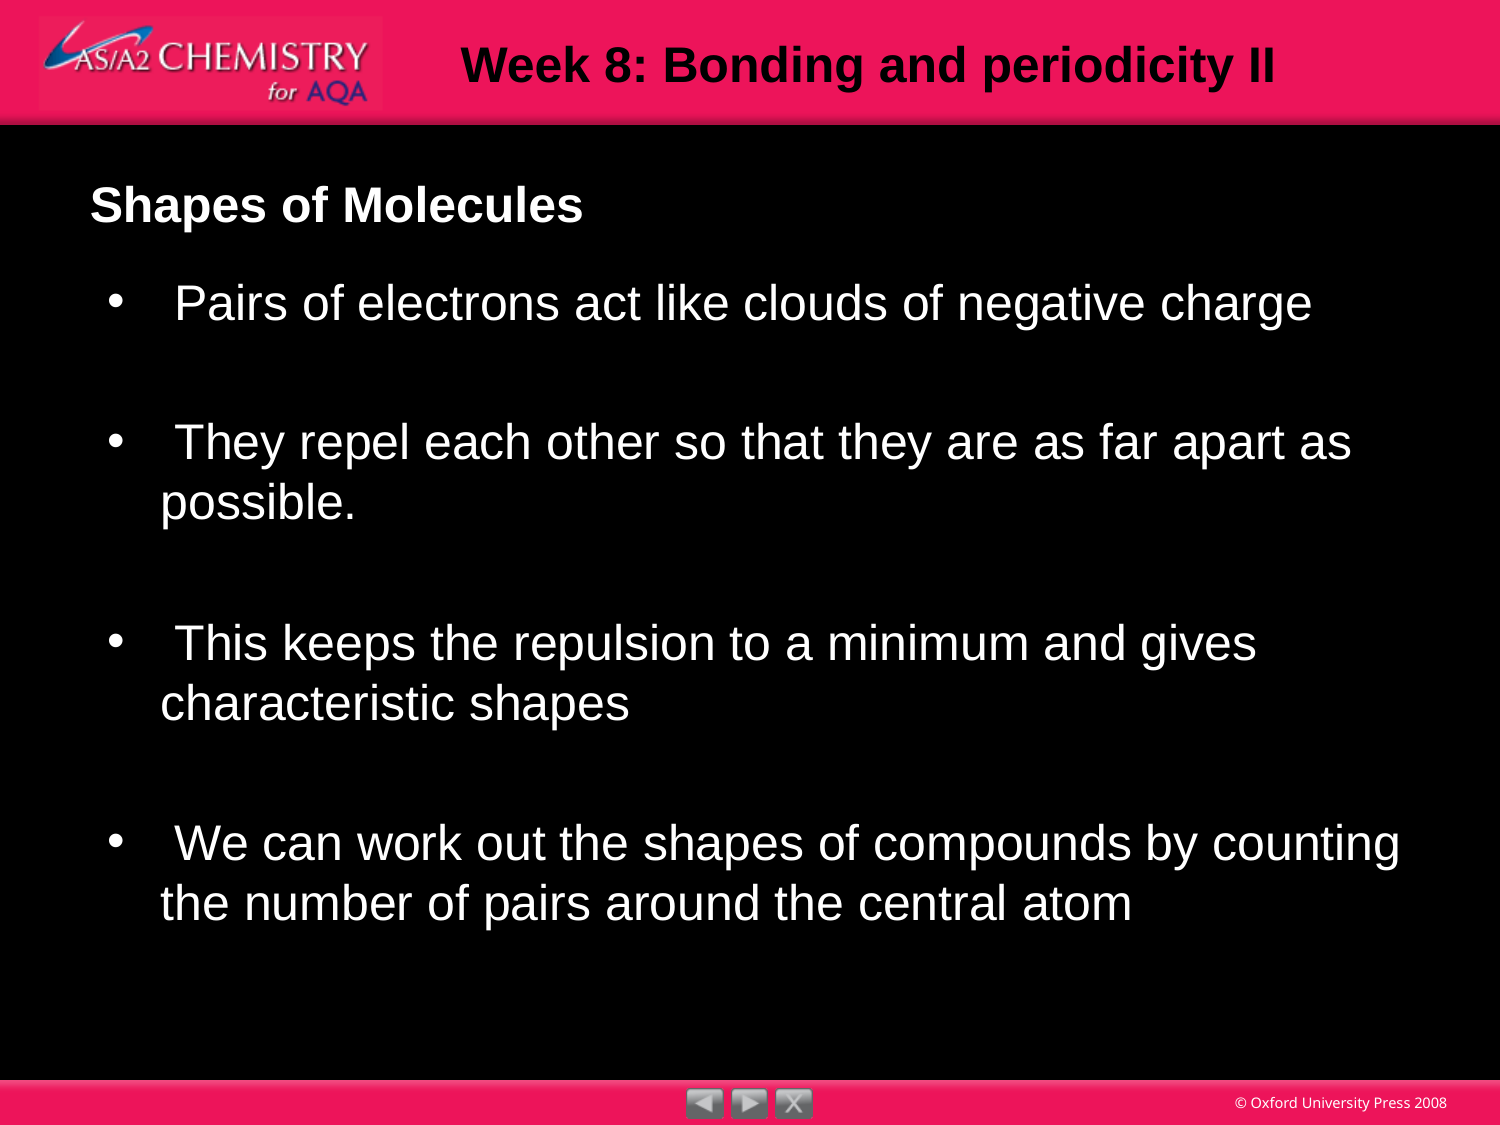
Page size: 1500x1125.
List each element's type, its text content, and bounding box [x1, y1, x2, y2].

picture [0, 0, 1500, 125]
list Pairs of electrons act like clouds of negative charge They repel each other so that they are as far apart as possible. This keeps the repulsion to a minimum and gives characteristic shapes We can work out the shapes of compounds by counting the number of pairs around the central atom [74, 262, 1426, 1006]
title Shapes of Molecules [75, 45, 1425, 233]
picture [0, 1080, 1500, 1125]
